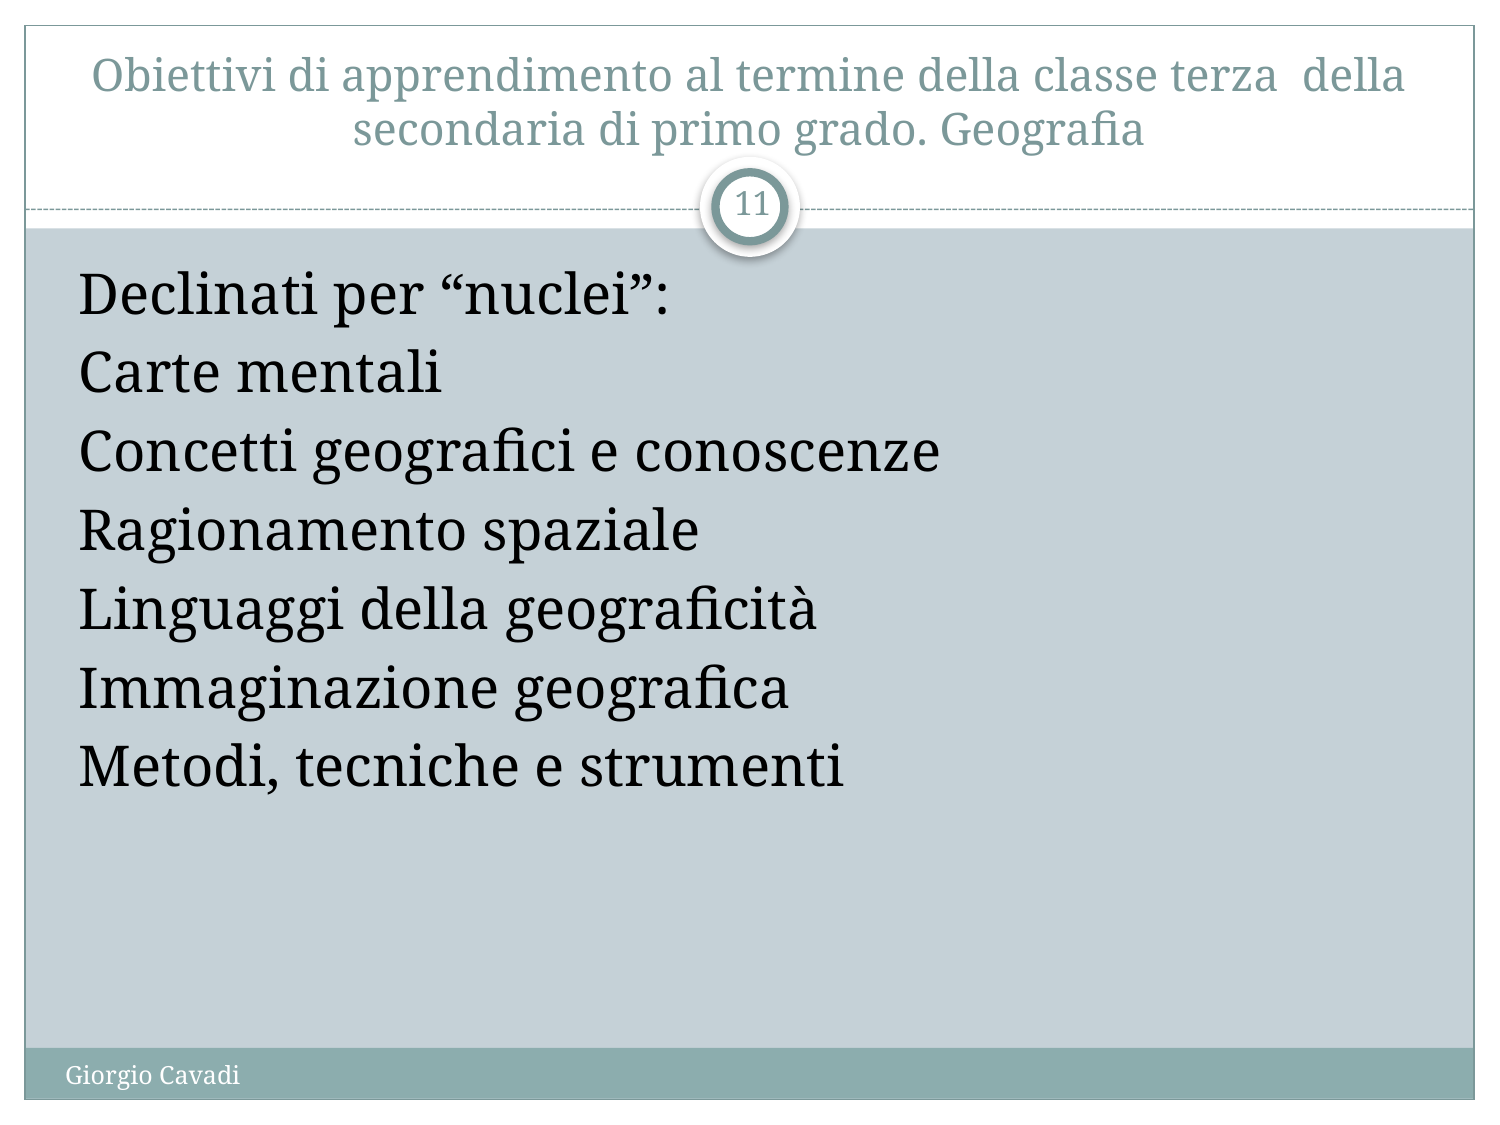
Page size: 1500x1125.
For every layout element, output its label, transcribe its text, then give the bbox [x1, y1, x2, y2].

title Obiettivi di apprendimento al termine della classe terza della secondaria di primo grado. Geografia [49, 37, 1450, 162]
footer Giorgio Cavadi [50, 1051, 638, 1112]
list Declinati per “nuclei”: Carte mentali Concetti geografici e conoscenze Ragionamento spaziale Linguaggi della geograficità Immaginazione geografica Metodi, tecniche e strumenti [49, 250, 1445, 1001]
slide_number 11 [715, 168, 791, 241]
